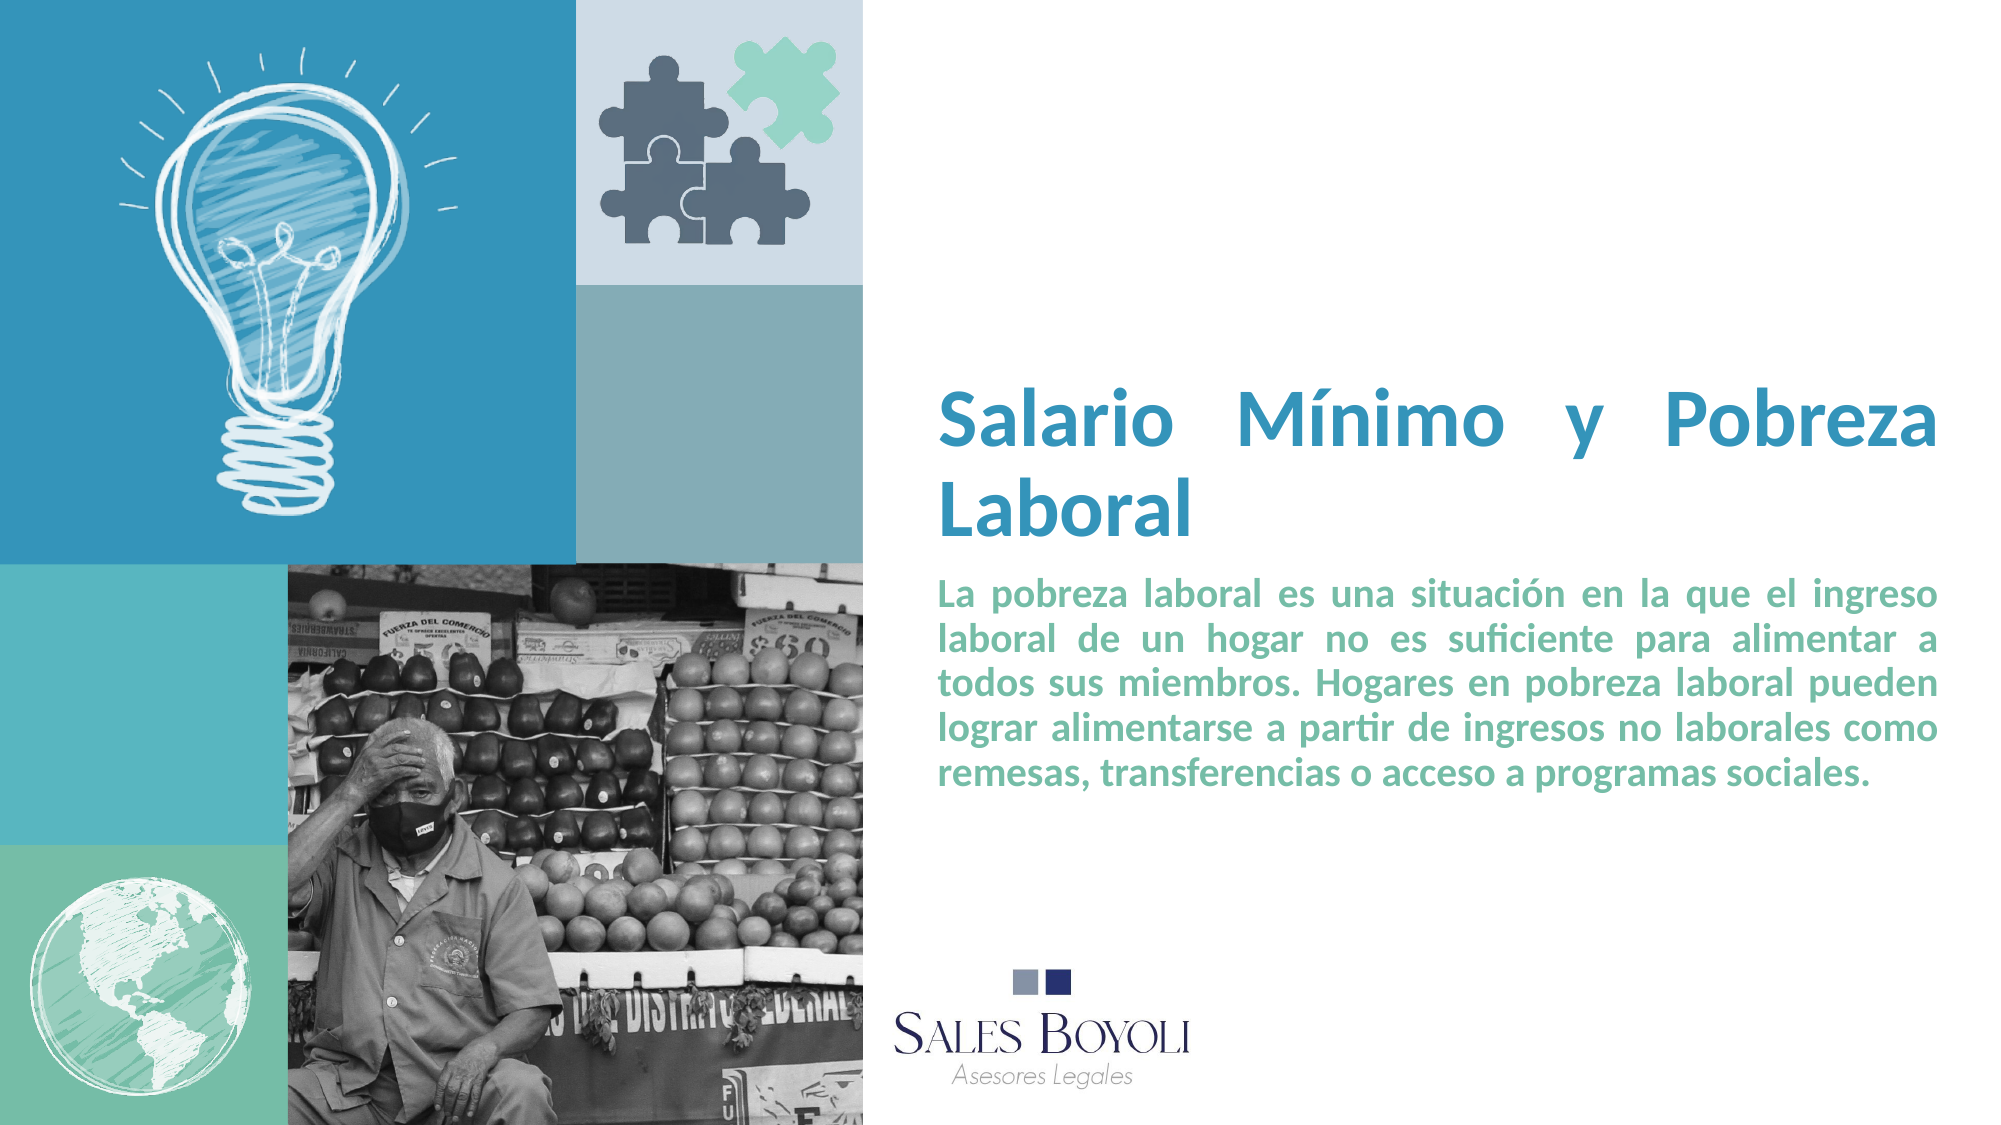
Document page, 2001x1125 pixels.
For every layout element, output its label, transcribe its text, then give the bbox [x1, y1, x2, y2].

picture [0, 866, 252, 1096]
picture [576, 4, 863, 283]
list La pobreza laboral es una situación en la que el ingreso laboral de un hogar no es suficiente para alimentar a todos sus miembros. Hogares en pobreza laboral pueden lograr alimentarse a partir de ingresos no laborales como remesas, transferencias o acceso a programas sociales. [923, 564, 1955, 817]
picture [119, 47, 458, 516]
picture [875, 935, 1219, 1116]
list Salario Mínimo y Pobreza Laboral [924, 29, 1956, 562]
picture [288, 564, 863, 1125]
